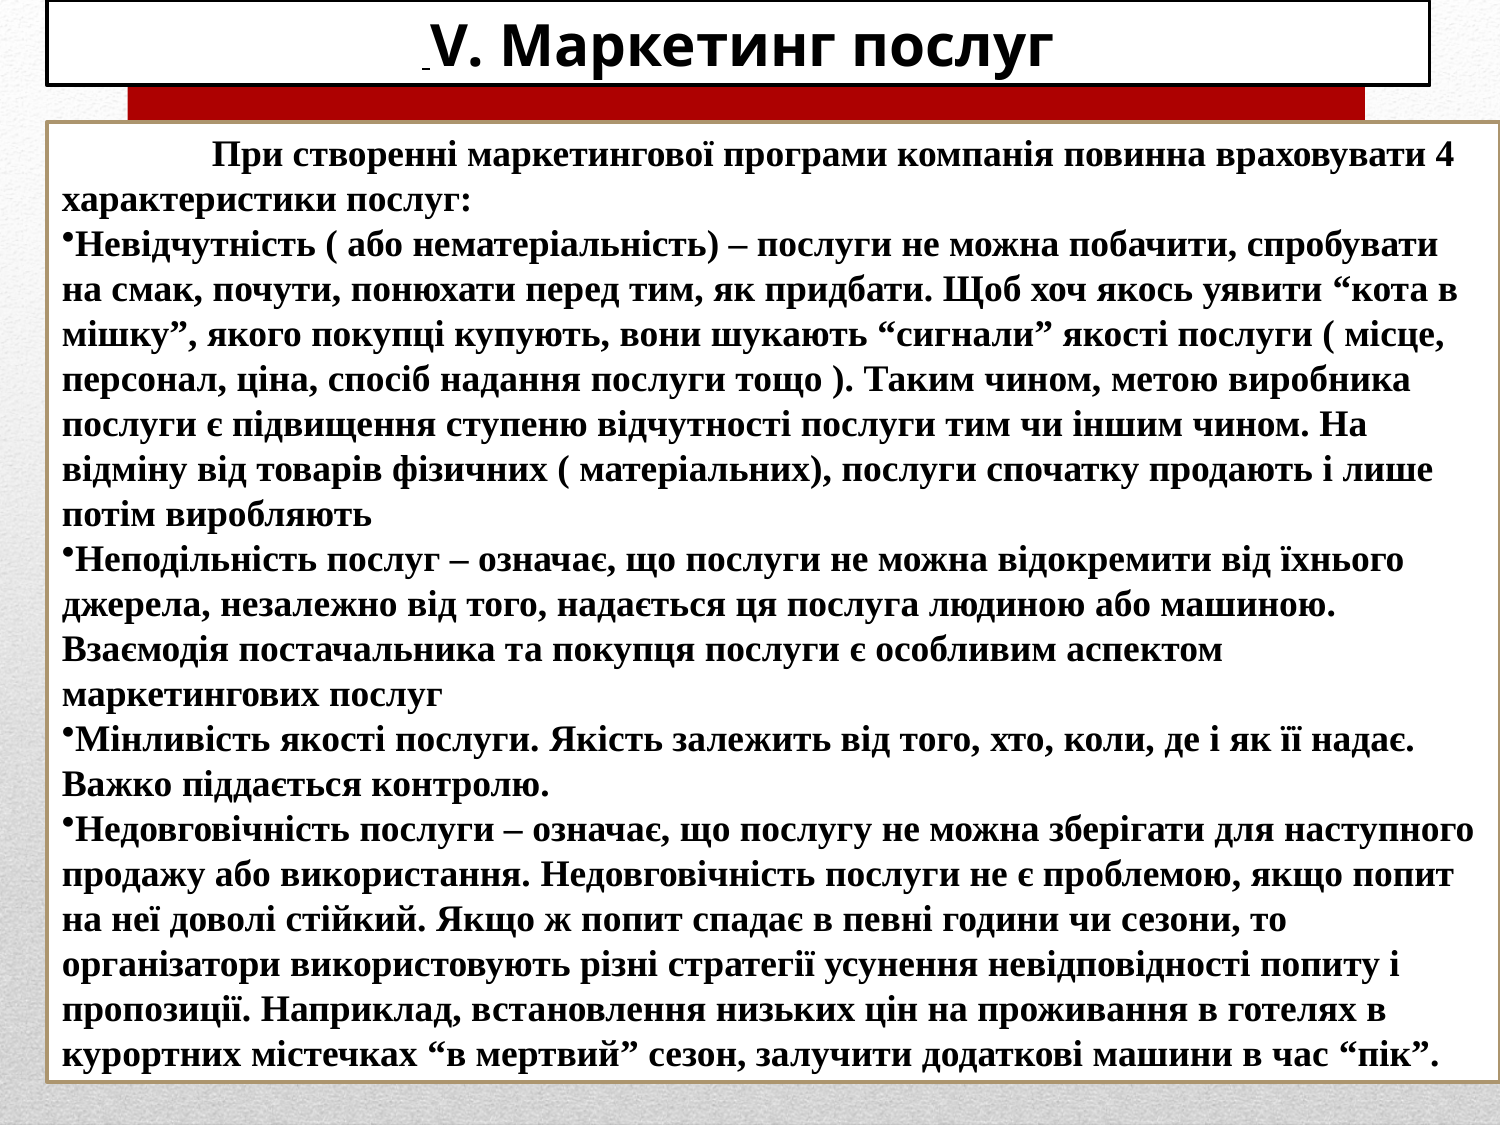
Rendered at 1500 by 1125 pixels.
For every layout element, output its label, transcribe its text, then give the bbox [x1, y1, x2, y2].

text_box При створенні маркетингової програми компанія повинна враховувати 4 характеристики послуг: Невідчутність ( або нематеріальність) – послуги не можна побачити, спробувати на смак, почути, понюхати перед тим, як придбати. Щоб хоч якось уявити “кота в мішку”, якого покупці купують, вони шукають “сигнали” якості послуги ( місце, персонал, ціна, спосіб надання послуги тощо ). Таким чином, метою виробника послуги є підвищення ступеню відчутності послуги тим чи іншим чином. На відміну від товарів фізичних ( матеріальних), послуги спочатку продають і лише потім виробляють Неподільність послуг – означає, що послуги не можна відокремити від їхнього джерела, незалежно від того, надається ця послуга людиною або машиною. Взаємодія постачальника та покупця послуги є особливим аспектом маркетингових послуг Мінливість якості послуги. Якість залежить від того, хто, коли, де і як її надає. Важко піддається контролю. Недовговічність послуги – означає, що послугу не можна зберігати для наступного продажу або використання. Недовговічність послуги не є проблемою, якщо попит на неї доволі стійкий. Якщо ж попит спадає в певні години чи сезони, то організатори використовують різні стратегії усунення невідповідності попиту і пропозиції. Наприклад, встановлення низьких цін на проживання в готелях в курортних містечках “в мертвий” сезон, залучити додаткові машини в час “пік”. [45, 120, 1500, 1084]
text_box V. Маркетинг послуг [45, 0, 1431, 87]
